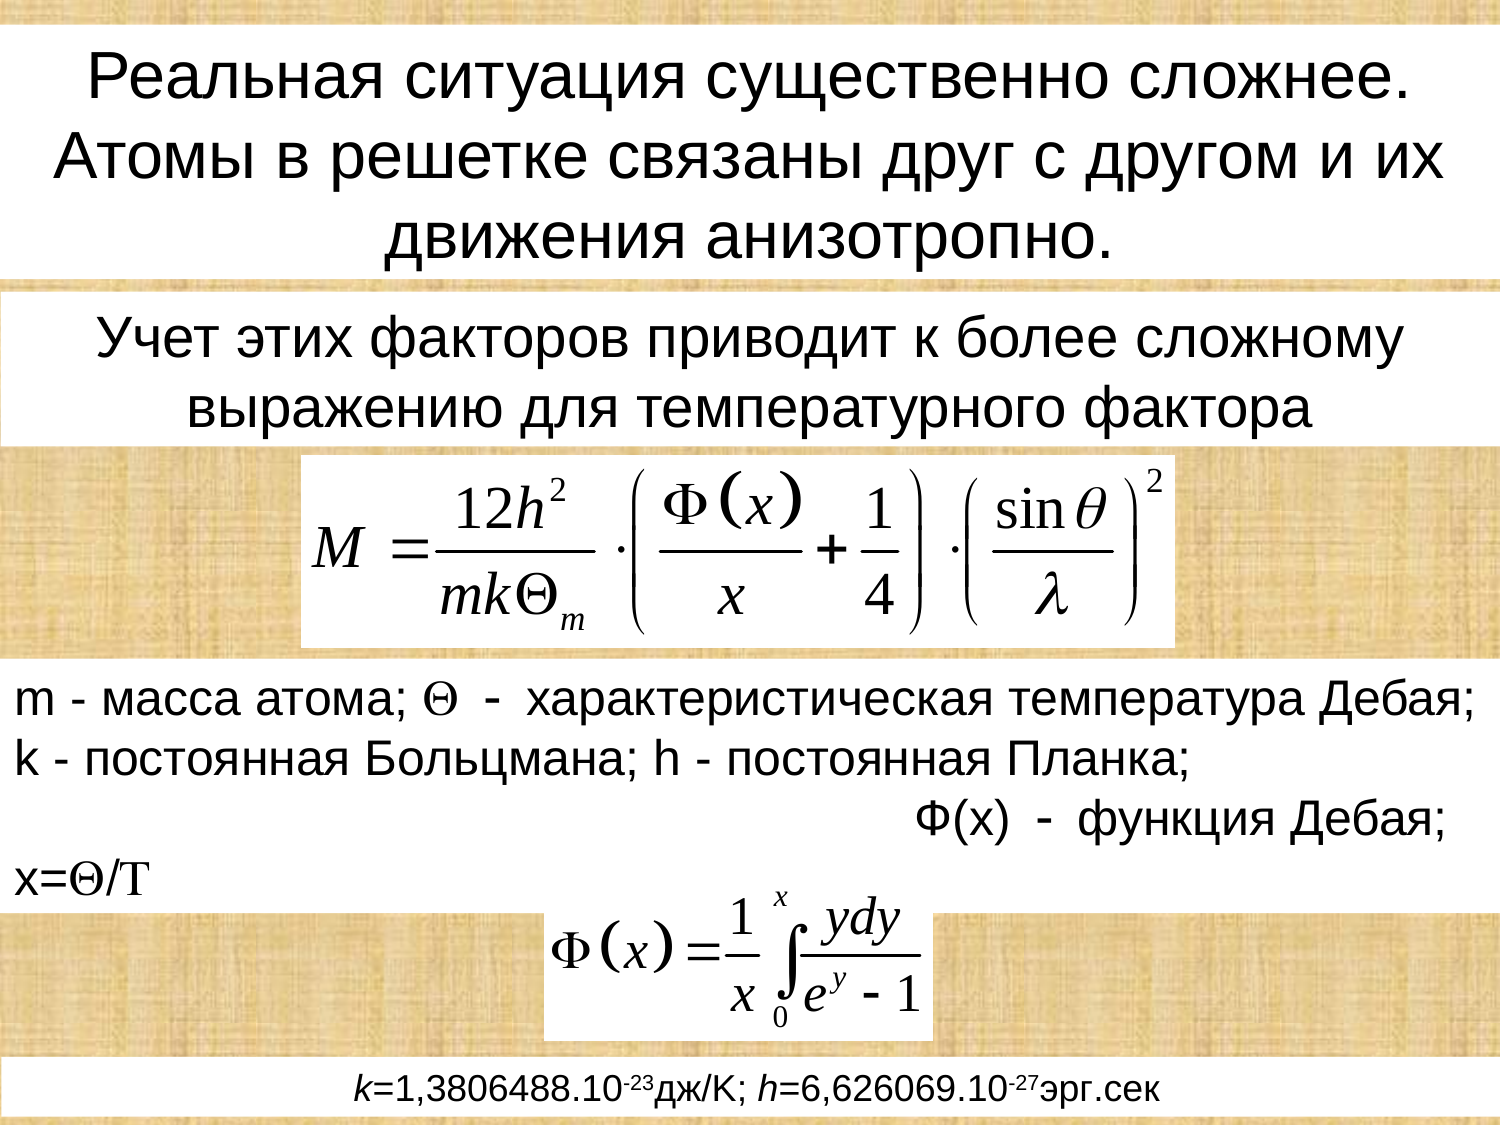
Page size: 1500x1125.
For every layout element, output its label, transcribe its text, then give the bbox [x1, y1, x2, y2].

picture [0, 280, 1500, 291]
text_box m - масса атома; Q - характеристическая температура Дебая; k - постоянная Больцмана; h - постоянная Планка; Ф(x) - функция Дебая; x=Q/T [0, 658, 1500, 914]
text_box Реальная ситуация существенно сложнее. Атомы в решетке связаны друг с другом и их движения анизотропно. [0, 24, 1500, 280]
picture [0, 447, 1500, 658]
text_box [300, 454, 1176, 649]
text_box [543, 873, 934, 1042]
text_box k=1,3806488.10-23дж/K; h=6,626069.10-27эрг.сек [1, 1056, 1500, 1117]
picture [0, 0, 1500, 24]
text_box Учет этих факторов приводит к более сложному выражению для температурного фактора [0, 291, 1500, 447]
picture [0, 914, 1500, 1125]
